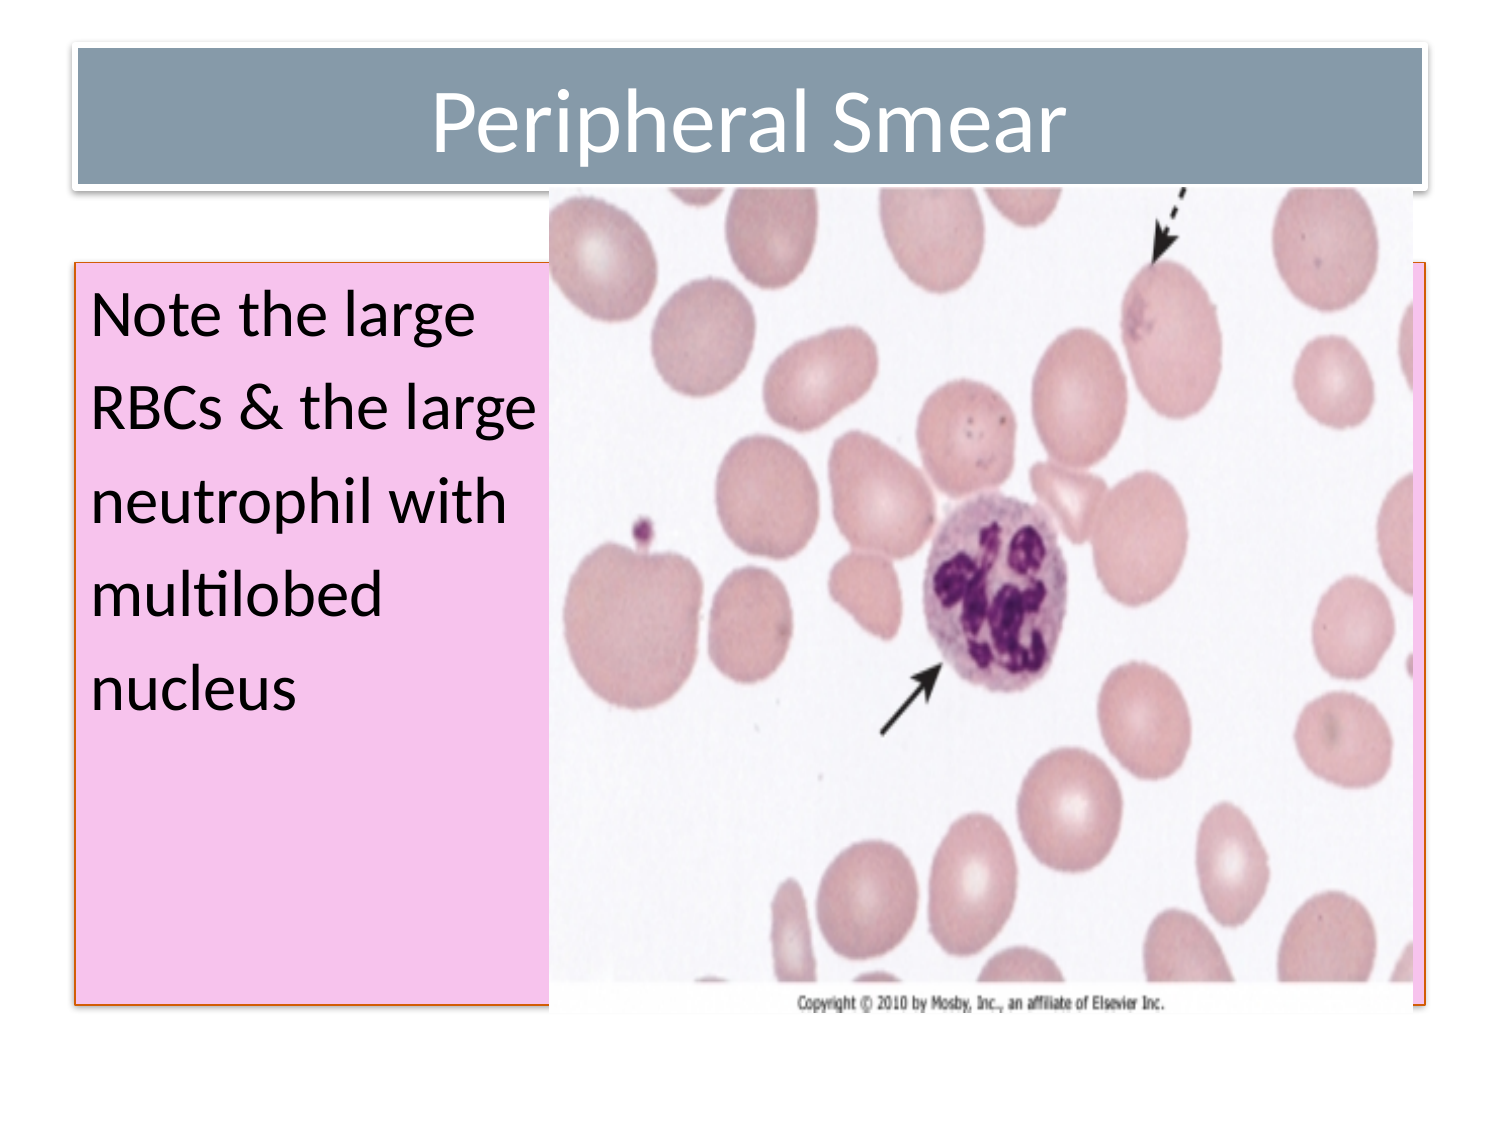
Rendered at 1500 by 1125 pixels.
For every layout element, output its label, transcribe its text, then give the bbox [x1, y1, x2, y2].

title Peripheral Smear [72, 42, 1428, 191]
list Note the large RBCs & the large neutrophil with multilobed nucleus [74, 262, 544, 1006]
picture [549, 187, 1413, 1013]
list Note the large RBCs & the large neutrophil with multilobed nucleus [1416, 262, 1426, 1006]
